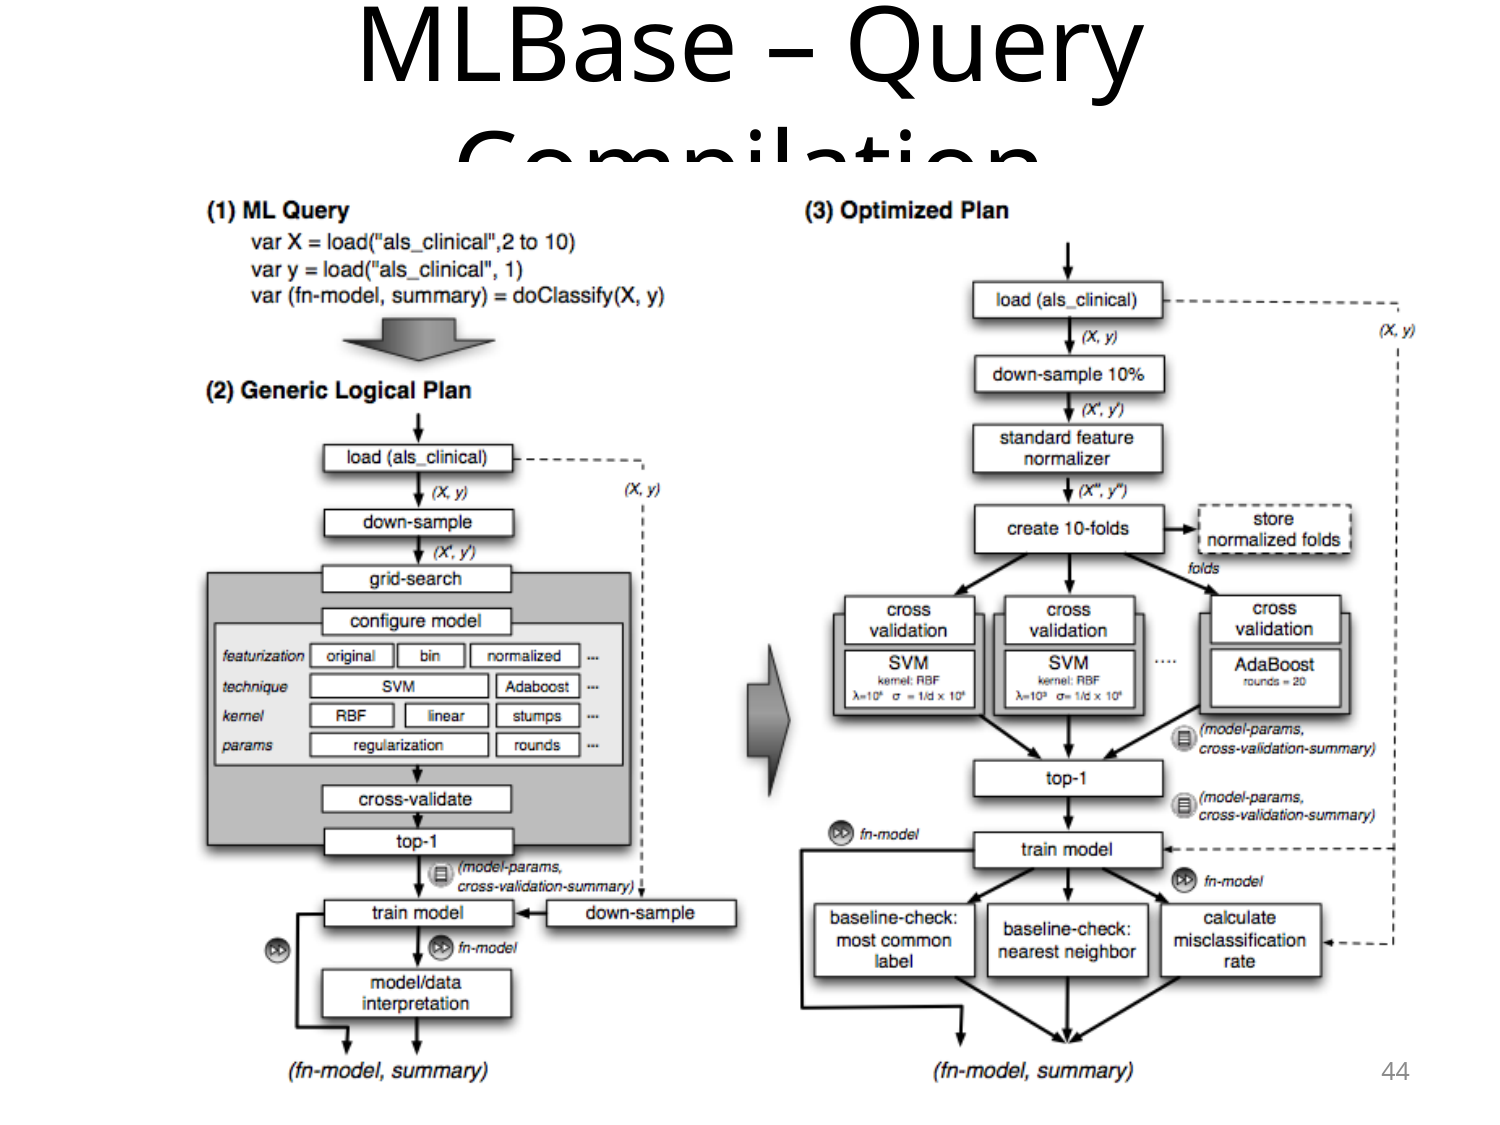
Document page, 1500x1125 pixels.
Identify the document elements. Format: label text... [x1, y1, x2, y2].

title MLBase – Query Compilation [74, 8, 1426, 160]
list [0, 162, 1500, 1122]
